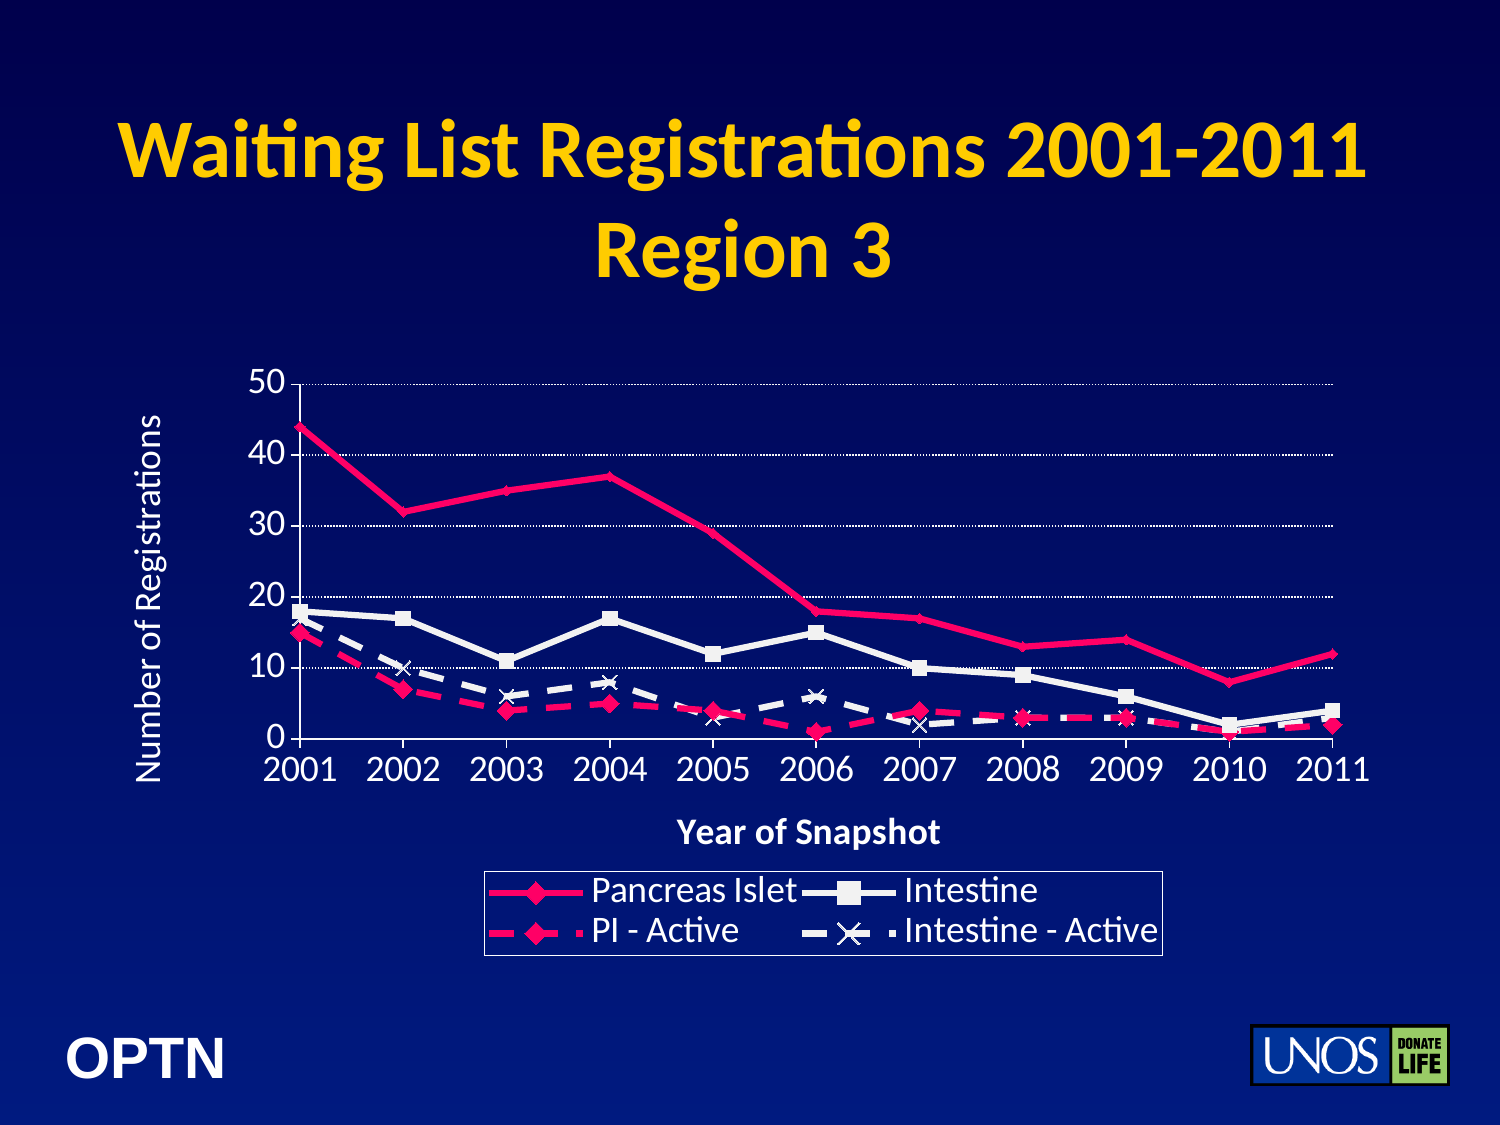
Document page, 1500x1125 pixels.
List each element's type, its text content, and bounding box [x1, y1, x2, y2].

picture [1250, 1024, 1450, 1086]
chart [112, 349, 1388, 1026]
title Waiting List Registrations 2001-2011 Region 3 [74, 99, 1413, 288]
